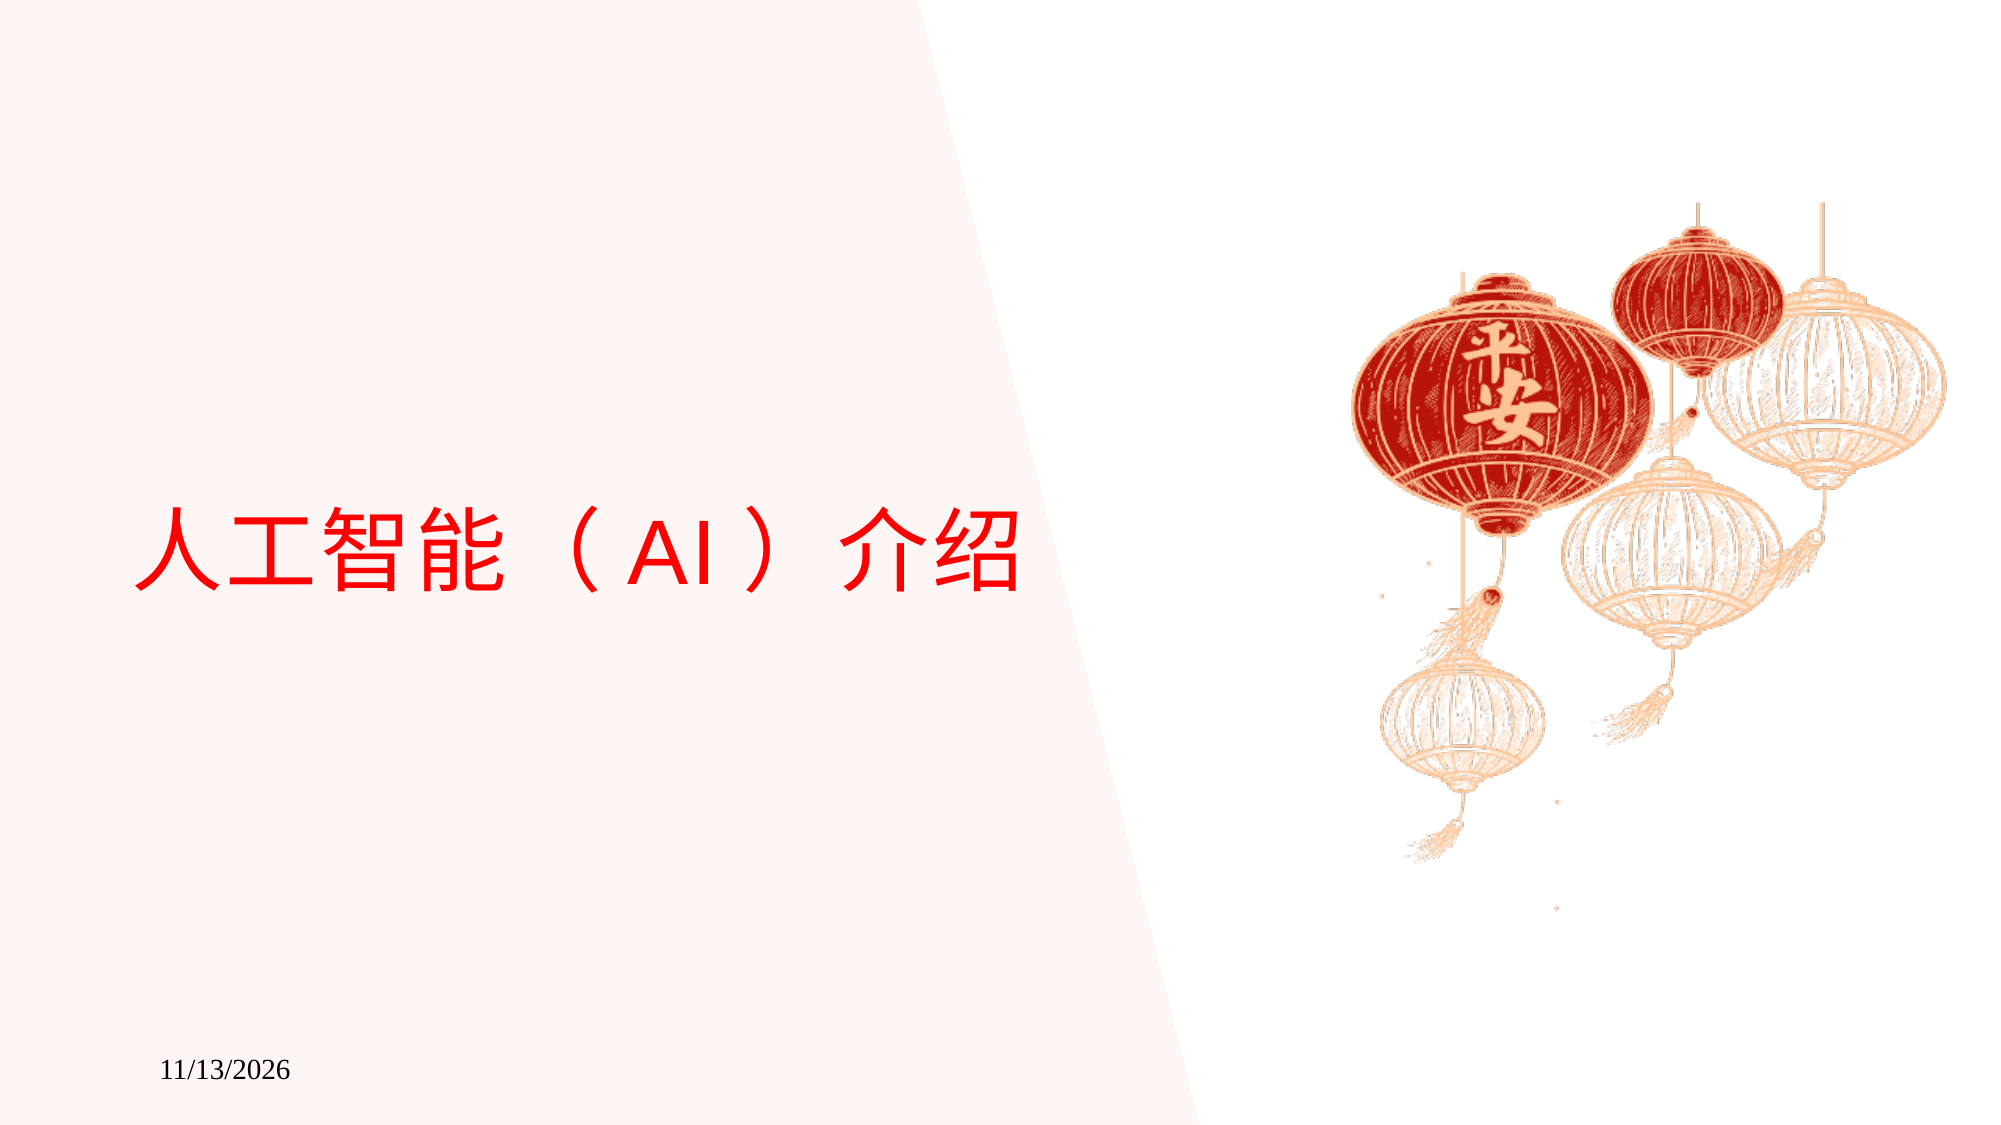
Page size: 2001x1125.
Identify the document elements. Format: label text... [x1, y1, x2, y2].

picture [1781, 202, 1950, 923]
list 人工智能（AI）介绍 [0, 157, 1781, 1042]
slide_number [144, 1041, 588, 1094]
